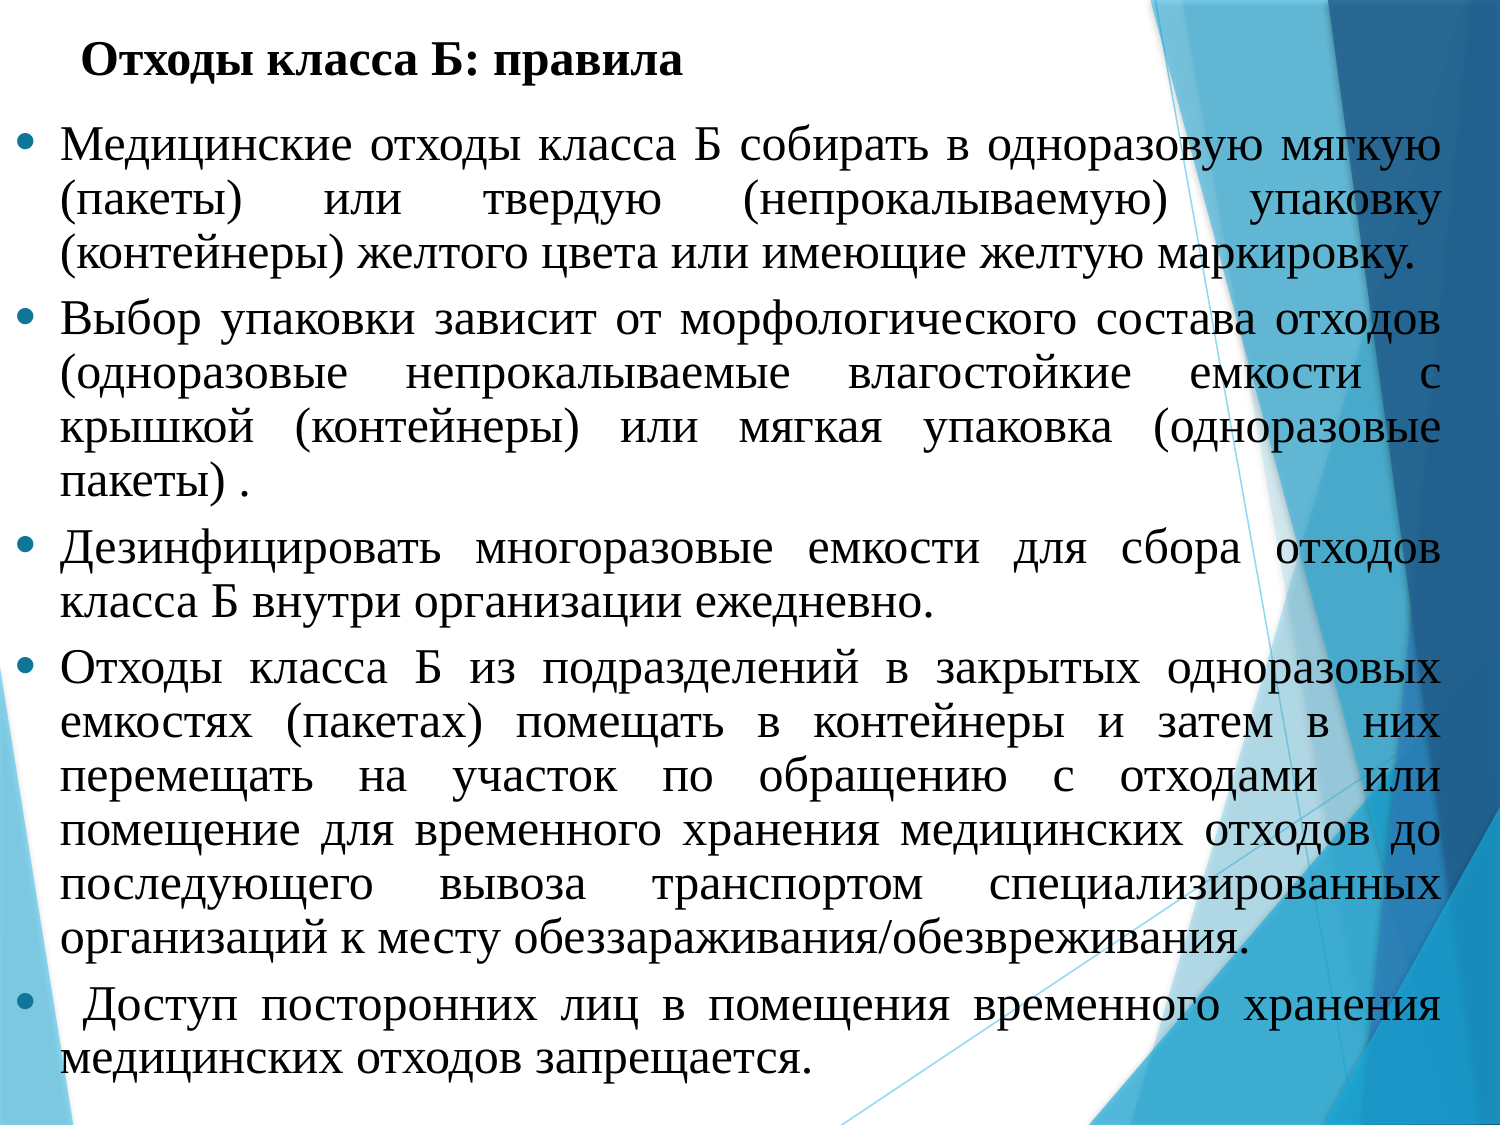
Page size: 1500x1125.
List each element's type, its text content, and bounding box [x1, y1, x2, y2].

text_box [62, 0, 1388, 109]
text_box Медицинские отходы класса Б собирать в одноразовую мягкую (пакеты) или твердую (непрокалываемую) упаковку (контейнеры) желтого цвета или имеющие желтую маркировку. Выбор упаковки зависит от морфологического состава отходов (одноразовые непрокалываемые влагостойкие емкости с крышкой (контейнеры) или мягкая упаковка (одноразовые пакеты) . Дезинфицировать многоразовые емкости для сбора отходов класса Б внутри организации ежедневно. Отходы класса Б из подразделений в закрытых одноразовых емкостях (пакетах) помещать в контейнеры и затем в них перемещать на участок по обращению с отходами или помещение для временного хранения медицинских отходов до последующего вывоза транспортом специализированных организаций к месту обеззараживания/обезвреживания. Доступ посторонних лиц в помещения временного хранения медицинских отходов запрещается. [0, 109, 1457, 1125]
text_box Отходы класса Б: правила [38, 17, 725, 93]
